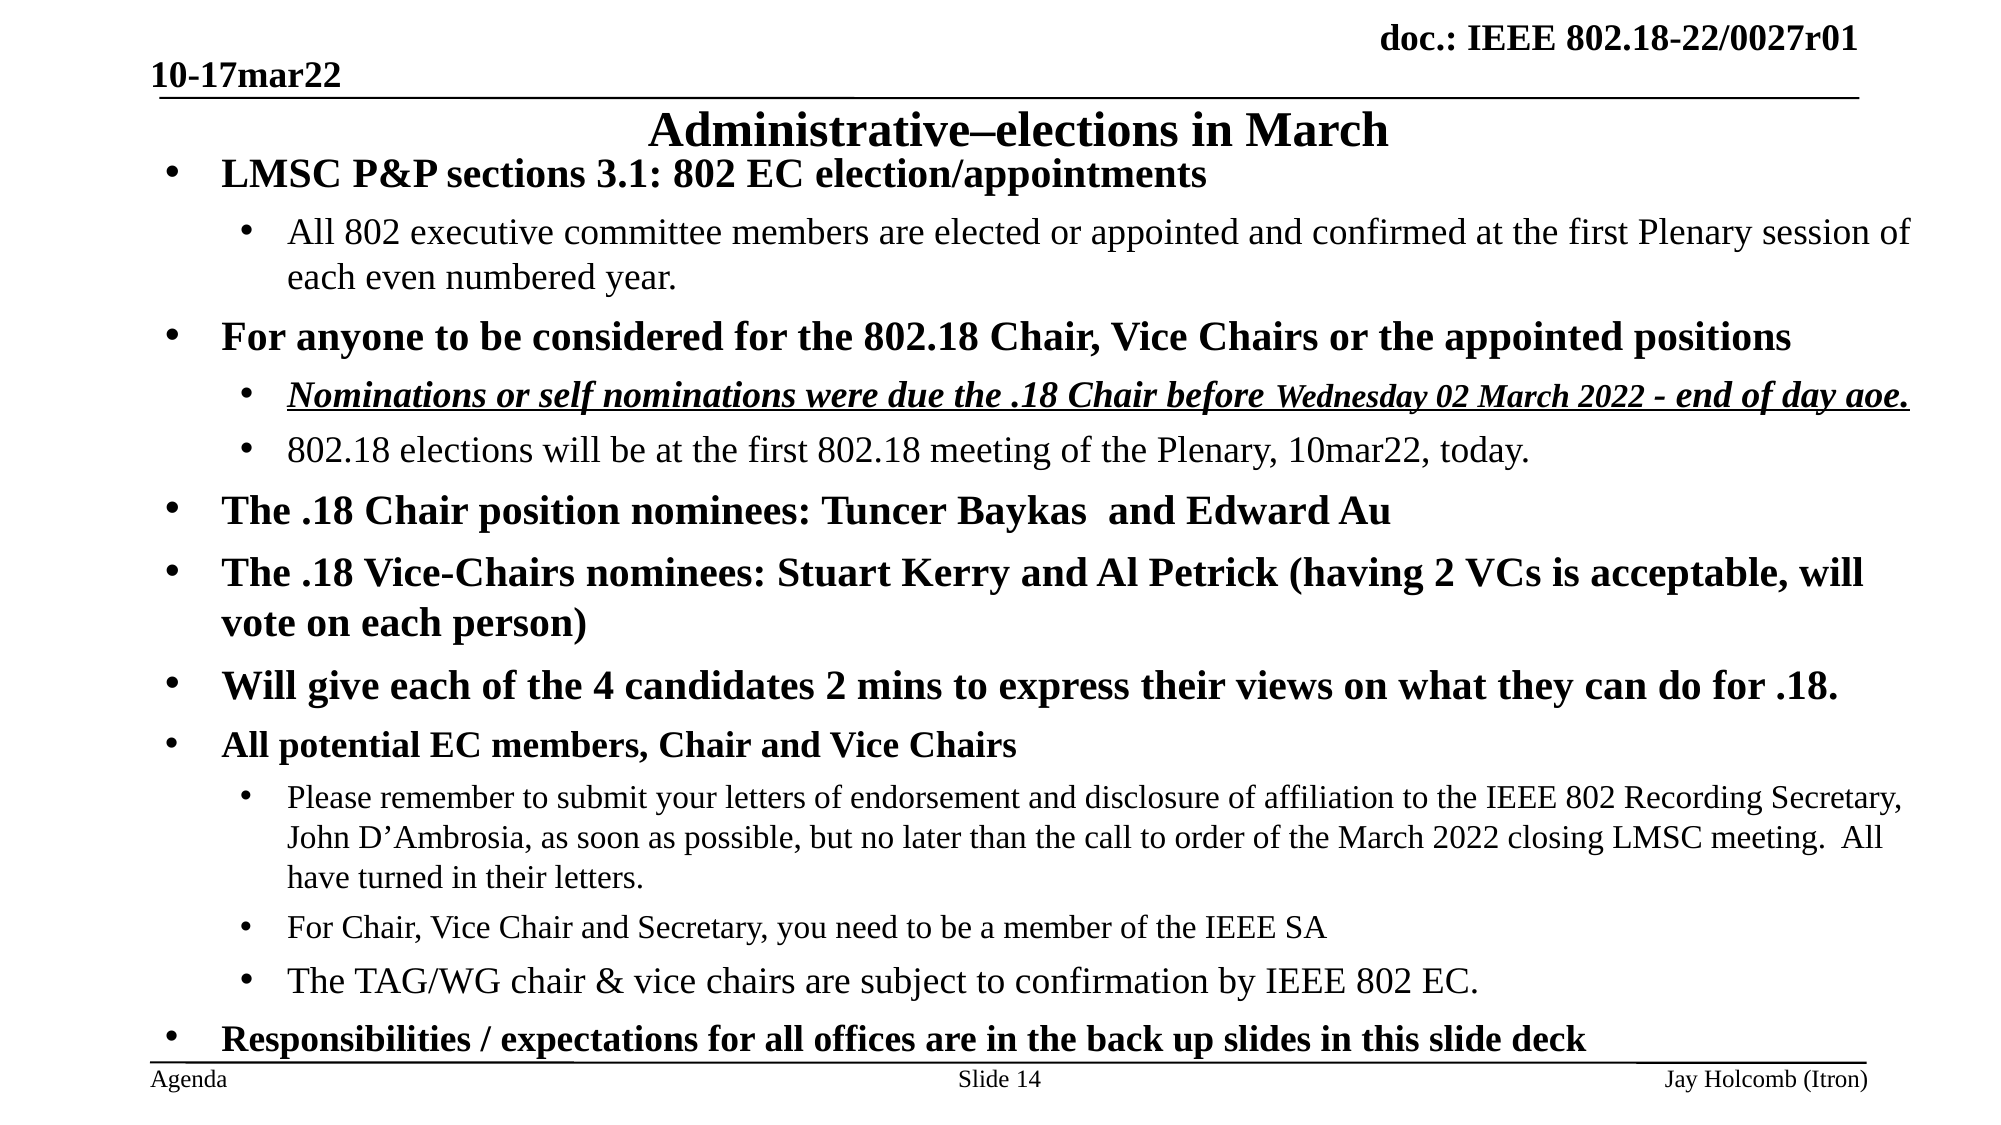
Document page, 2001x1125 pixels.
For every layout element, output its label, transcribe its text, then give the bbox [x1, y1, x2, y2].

list LMSC P&P sections 3.1: 802 EC election/appointments All 802 executive committee members are elected or appointed and confirmed at the first Plenary session of each even numbered year. For anyone to be considered for the 802.18 Chair, Vice Chairs or the appointed positions Nominations or self nominations were due the .18 Chair before Wednesday 02 March 2022 - end of day aoe. 802.18 elections will be at the first 802.18 meeting of the Plenary, 10mar22, today. The .18 Chair position nominees: Tuncer Baykas and Edward Au The .18 Vice-Chairs nominees: Stuart Kerry and Al Petrick (having 2 VCs is acceptable, will vote on each person) Will give each of the 4 candidates 2 mins to express their views on what they can do for .18. All potential EC members, Chair and Vice Chairs Please remember to submit your letters of endorsement and disclosure of affiliation to the IEEE 802 Recording Secretary, John D’Ambrosia, as soon as possible, but no later than the call to order of the March 2022 closing LMSC meeting. All have turned in their letters. For Chair, Vice Chair and Secretary, you need to be a member of the IEEE SA The TAG/WG chair & vice chairs are subject to confirmation by IEEE 802 EC. Responsibilities / expectations for all offices are in the back up slides in this slide deck [149, 138, 1938, 1052]
title Administrative–elections in March [362, 87, 1676, 138]
footer Jay Holcomb (Itron) [1171, 1061, 1869, 1093]
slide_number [149, 49, 651, 95]
slide_number Slide 14 [933, 1061, 1067, 1123]
